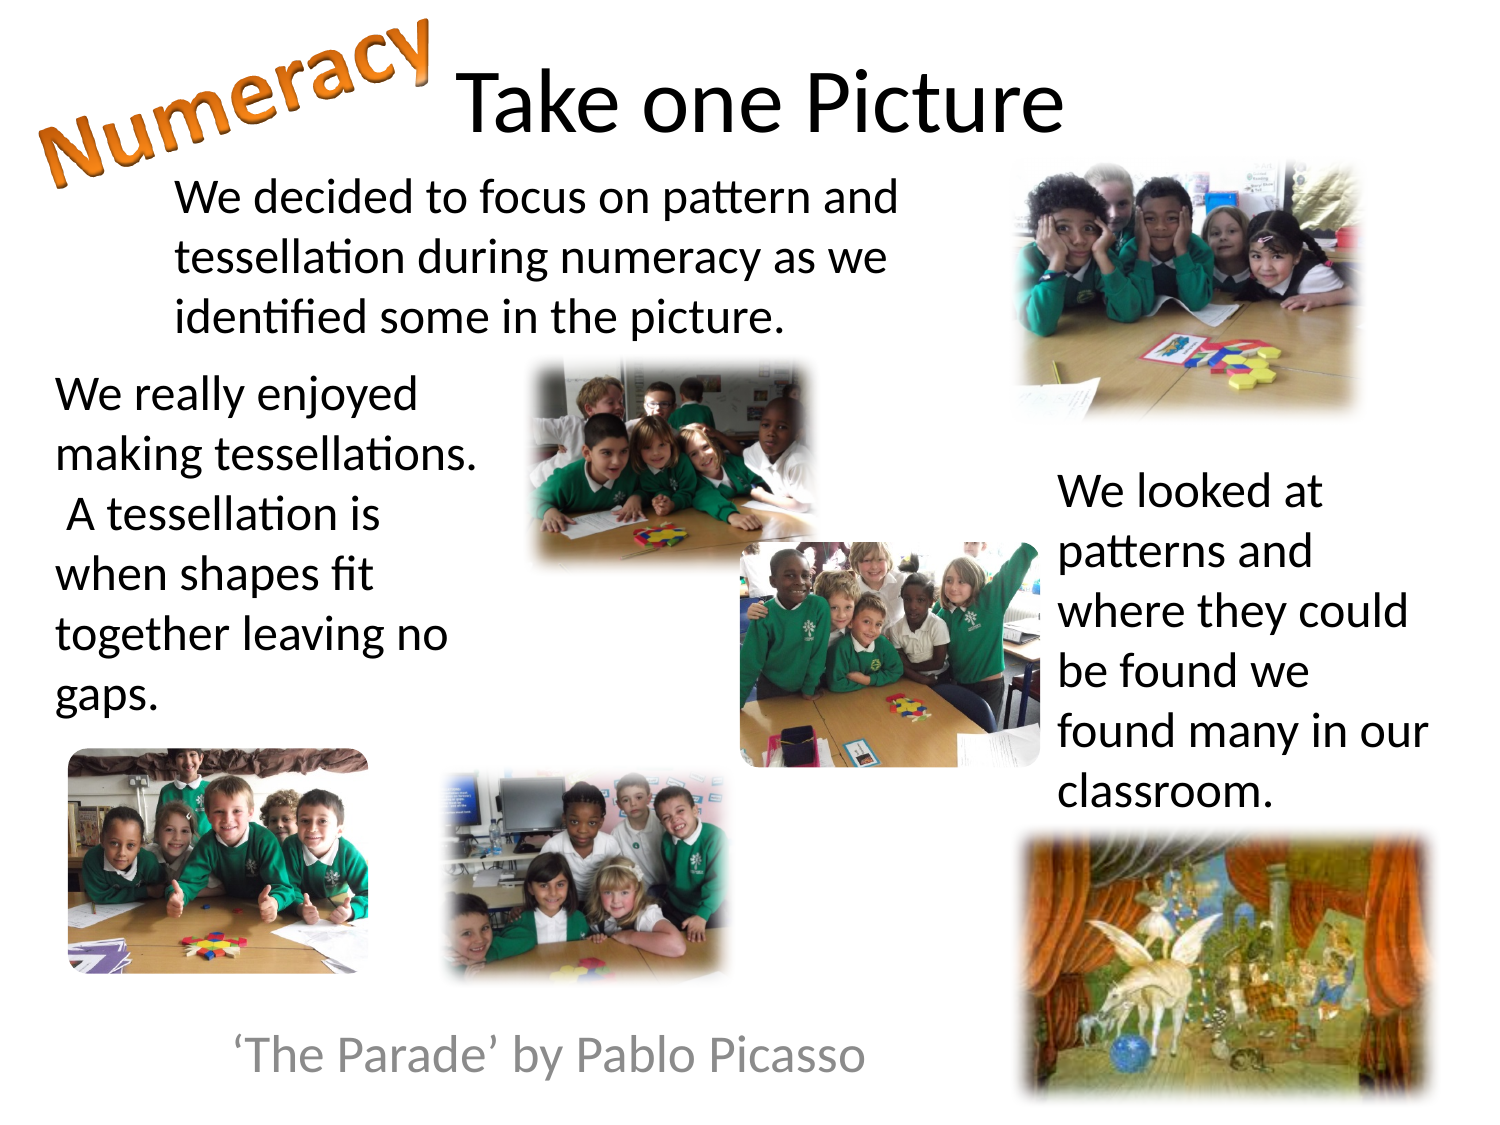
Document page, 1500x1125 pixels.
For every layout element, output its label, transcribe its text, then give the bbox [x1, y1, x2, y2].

picture [521, 352, 1041, 768]
title Take one Picture [529, 30, 1399, 161]
text_box We decided to focus on pattern and tessellation during numeracy as we identified some in the picture. [159, 155, 954, 351]
text_box We really enjoyed making tessellations. A tessellation is when shapes fit together leaving no gaps. [40, 352, 502, 728]
picture [1007, 155, 1369, 426]
subtitle ‘The Parade’ by Pablo Picasso [24, 1011, 1004, 1091]
picture [435, 763, 737, 990]
text_box We looked at patterns and where they could be found we found many in our classroom. [1042, 449, 1450, 825]
picture [0, 0, 526, 292]
picture [1009, 822, 1442, 1109]
picture [67, 748, 369, 974]
